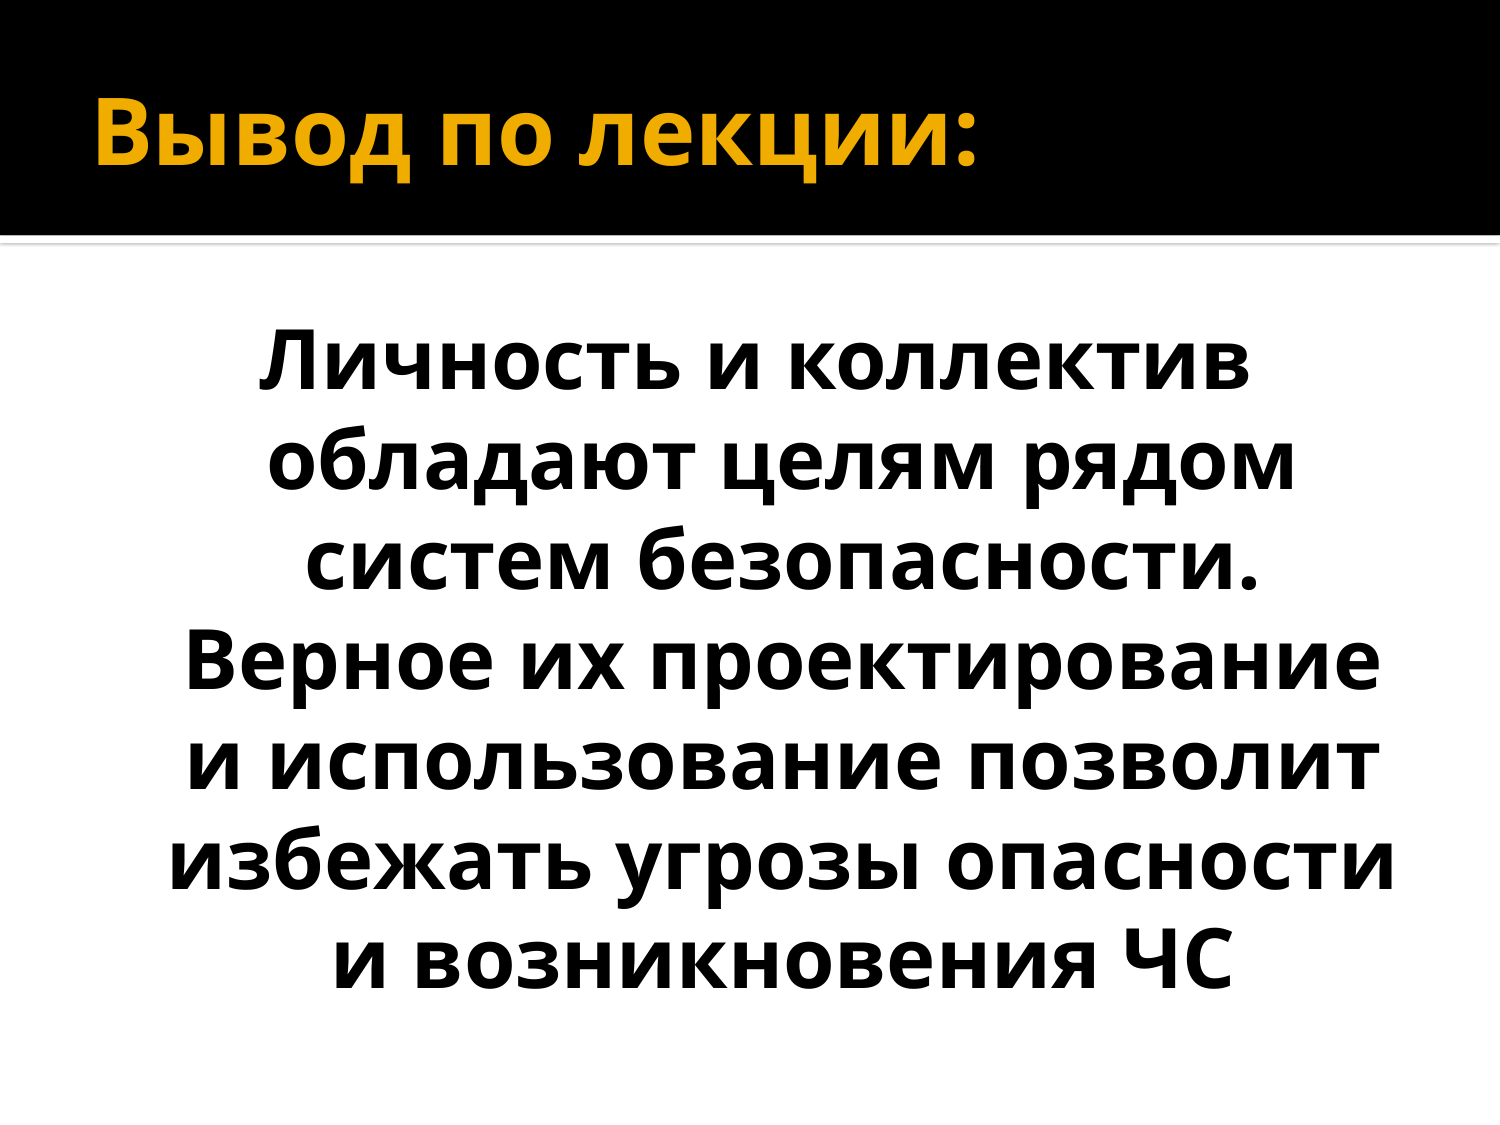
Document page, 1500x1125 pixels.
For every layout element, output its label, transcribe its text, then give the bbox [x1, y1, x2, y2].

list Личность и коллектив обладают целям рядом систем безопасности. Верное их проектирование и использование позволит избежать угрозы опасности и возникновения ЧС [75, 291, 1425, 1050]
title Вывод по лекции: [75, 25, 1425, 231]
